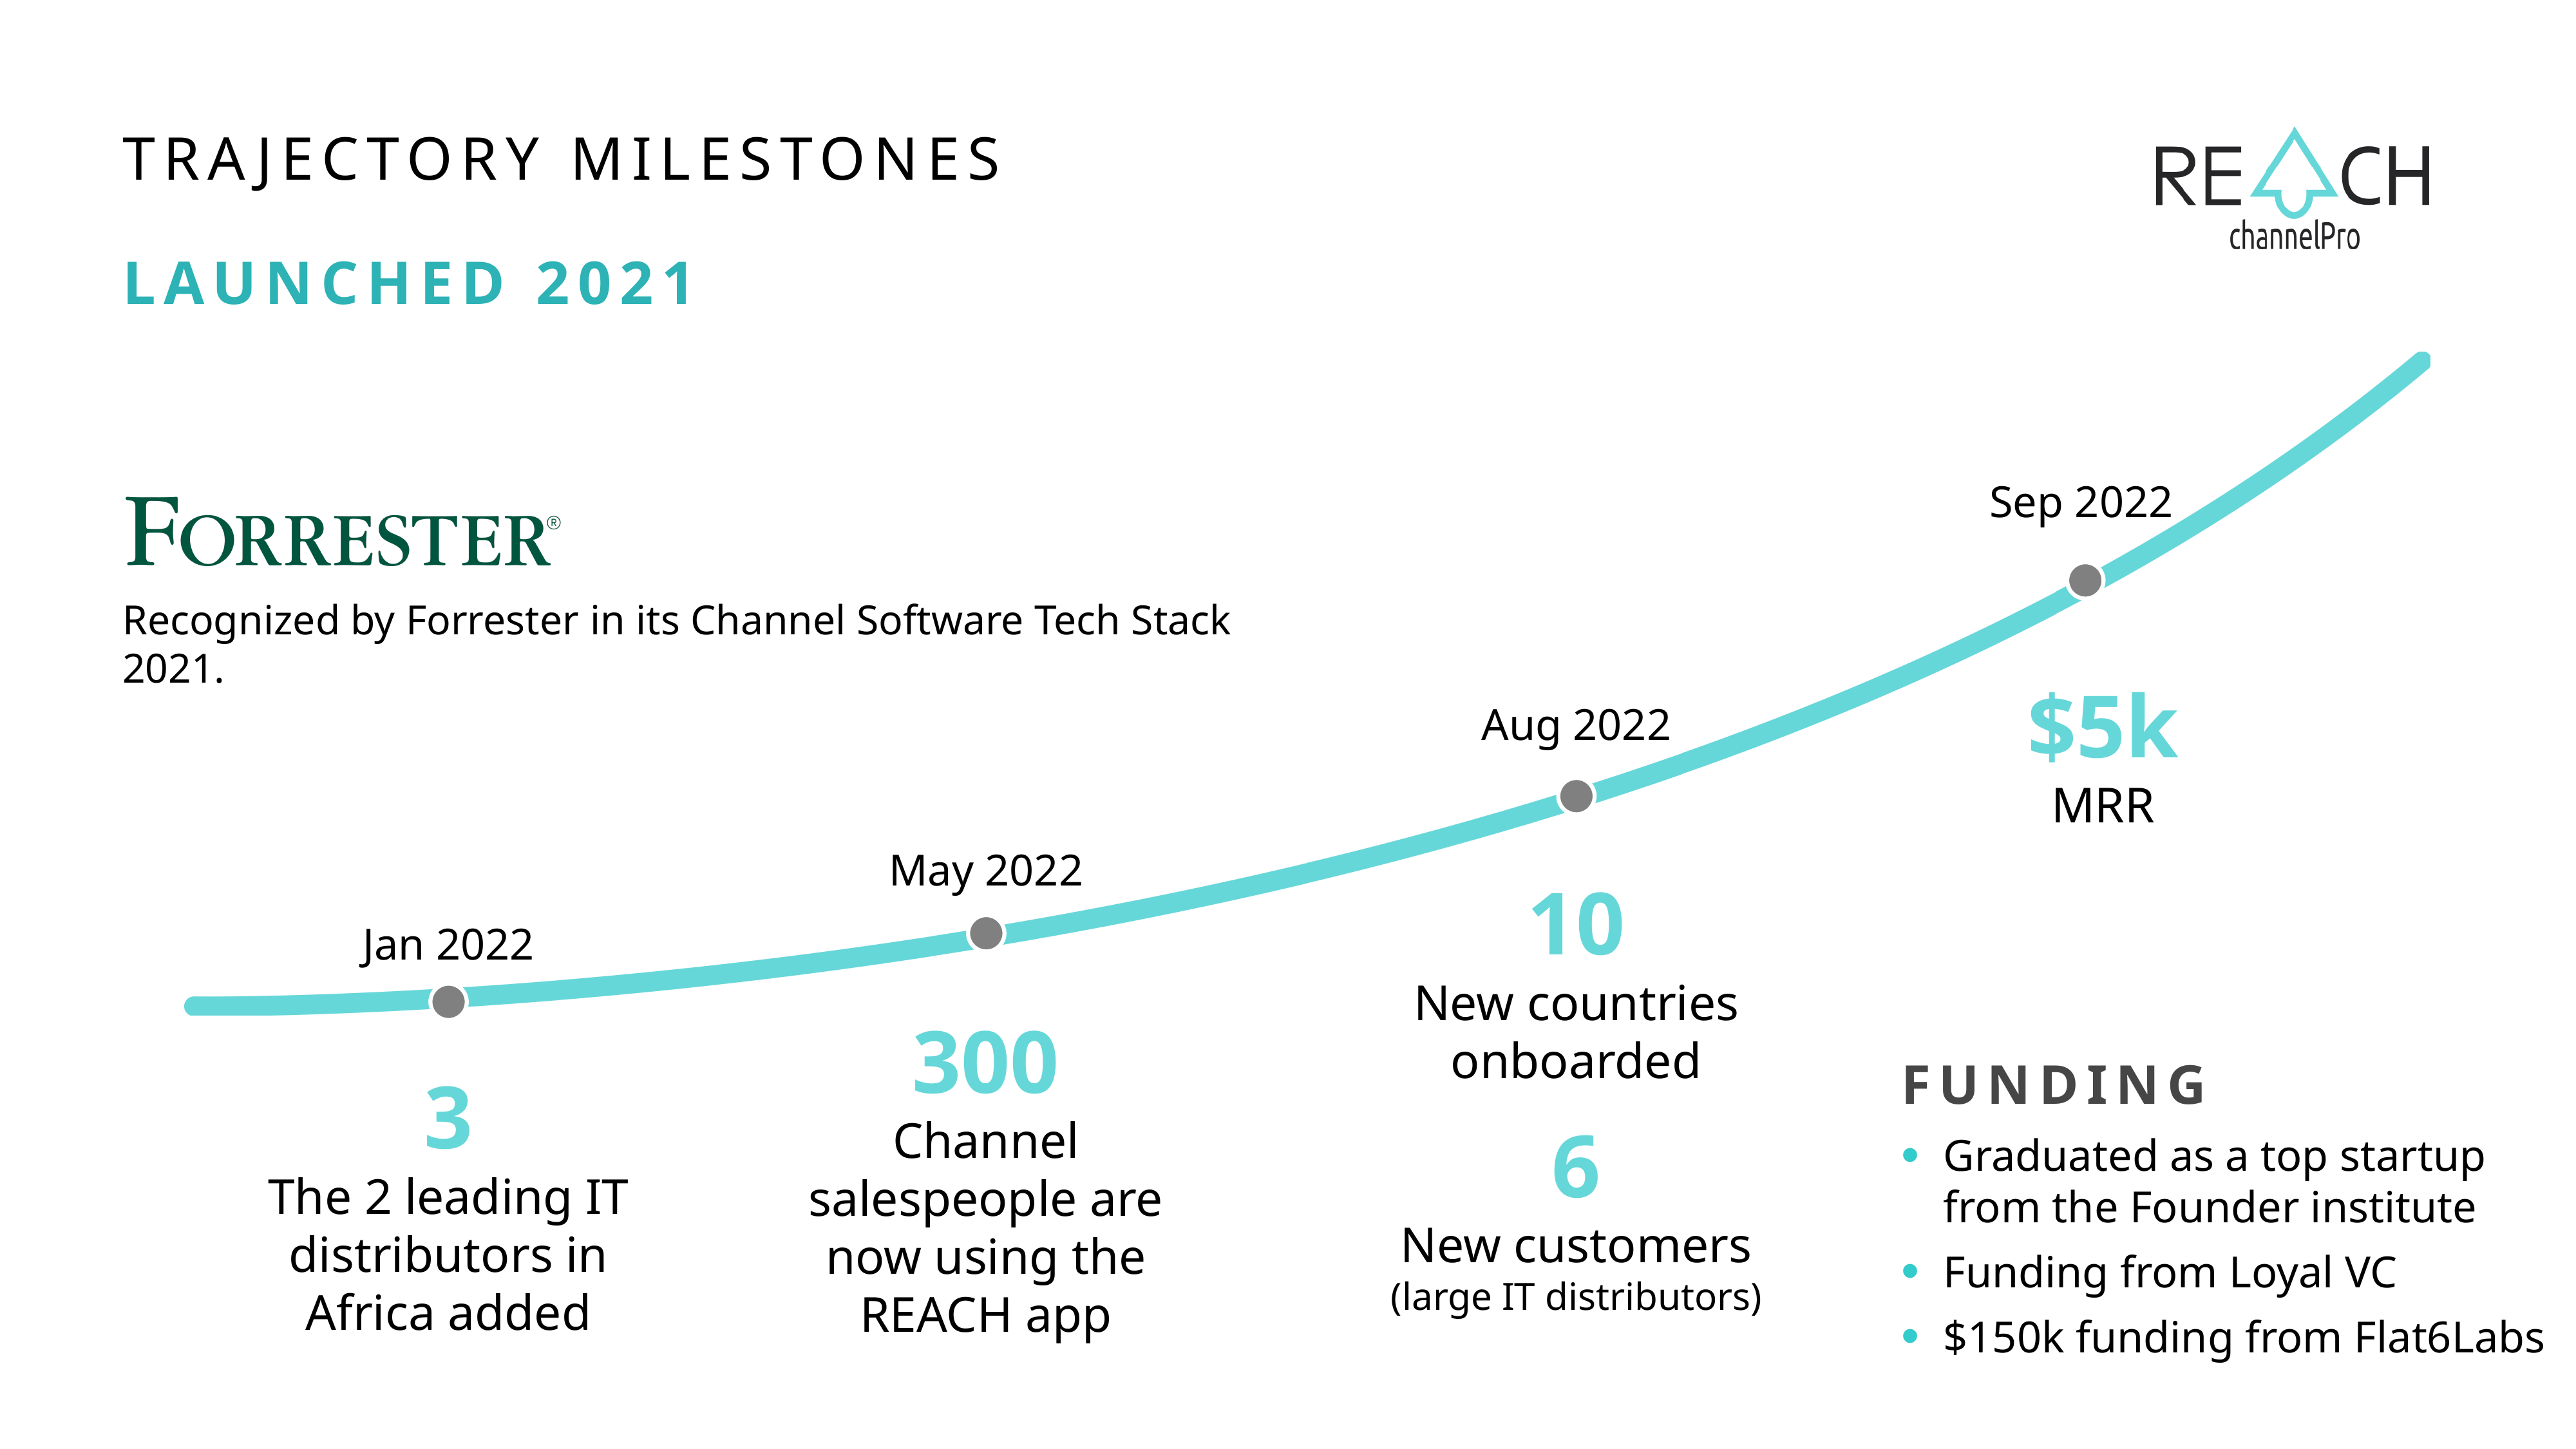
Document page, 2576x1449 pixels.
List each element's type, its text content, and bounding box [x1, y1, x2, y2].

text_box 300 Channel salespeople are now using the REACH app [786, 1016, 1186, 1352]
text_box 10 New countries onboarded [1377, 1016, 1776, 1098]
text_box TRAJECTORY MILESTONES [113, 76, 2463, 202]
text_box [437, 1016, 460, 1020]
text_box 6 New customers (large IT distributors) [1377, 1101, 1776, 1327]
picture [2155, 125, 2431, 249]
text_box Recognized by Forrester in its Channel Software Tech Stack 2021. [113, 585, 184, 701]
picture [126, 352, 2431, 1016]
text_box LAUNCHED 2021 [113, 236, 1119, 371]
text_box 3 The 2 leading IT distributors in Africa added [249, 1053, 648, 1350]
text_box FUNDING Graduated as a top startup from the Founder institute Funding from Loyal VC $150k funding from Flat6Labs [1891, 1045, 2576, 1367]
